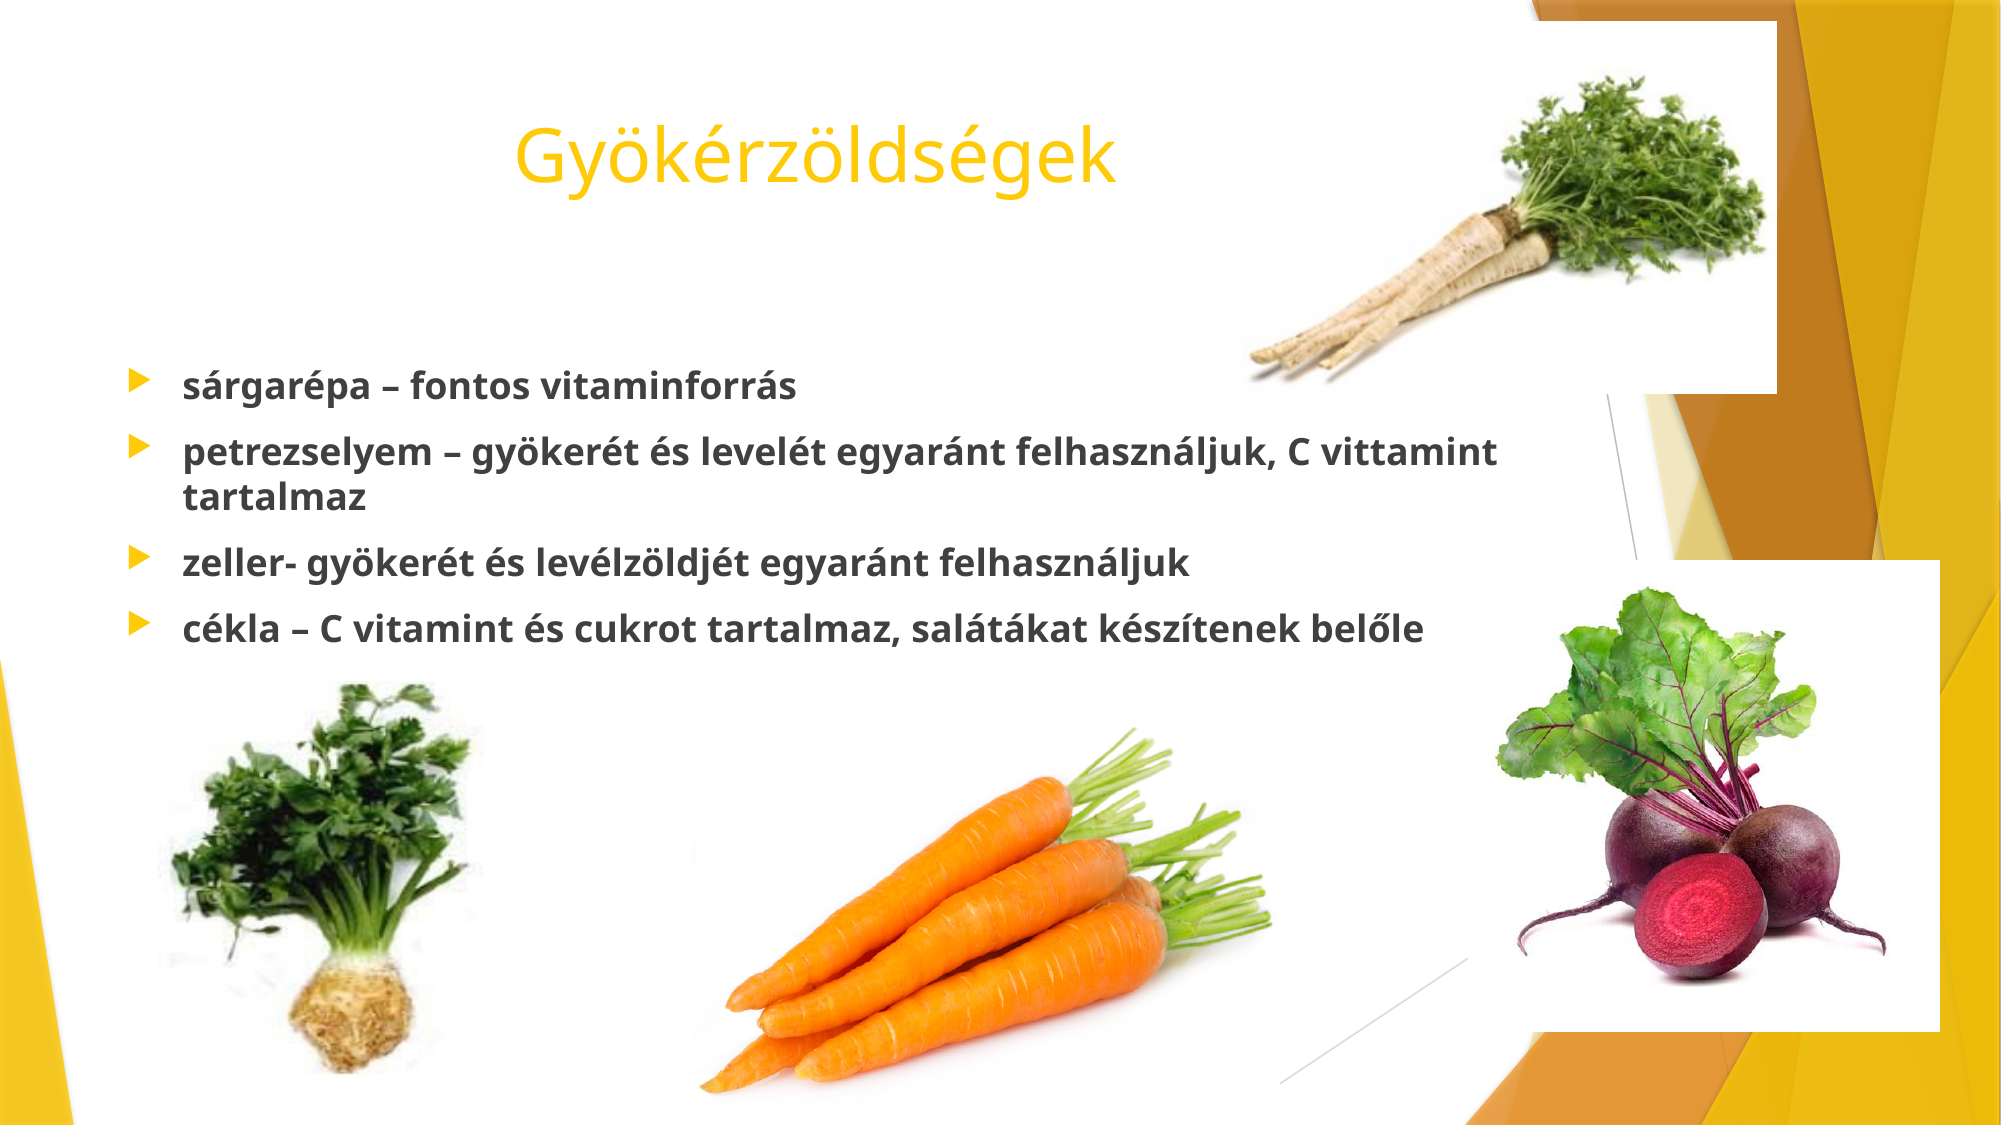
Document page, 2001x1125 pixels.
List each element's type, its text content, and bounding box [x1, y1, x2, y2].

picture [142, 681, 502, 1079]
picture [1468, 559, 1941, 1032]
picture [690, 708, 1281, 1125]
list sárgarépa – fontos vitaminforrás petrezselyem – gyökerét és levelét egyaránt felhasználjuk, C vittamint tartalmaz zeller- gyökerét és levélzöldjét egyaránt felhasználjuk cékla – C vitamint és cukrot tartalmaz, salátákat készítenek belőle [111, 354, 1522, 992]
title Gyökérzöldségek [111, 99, 1236, 317]
picture [1241, 20, 1778, 395]
